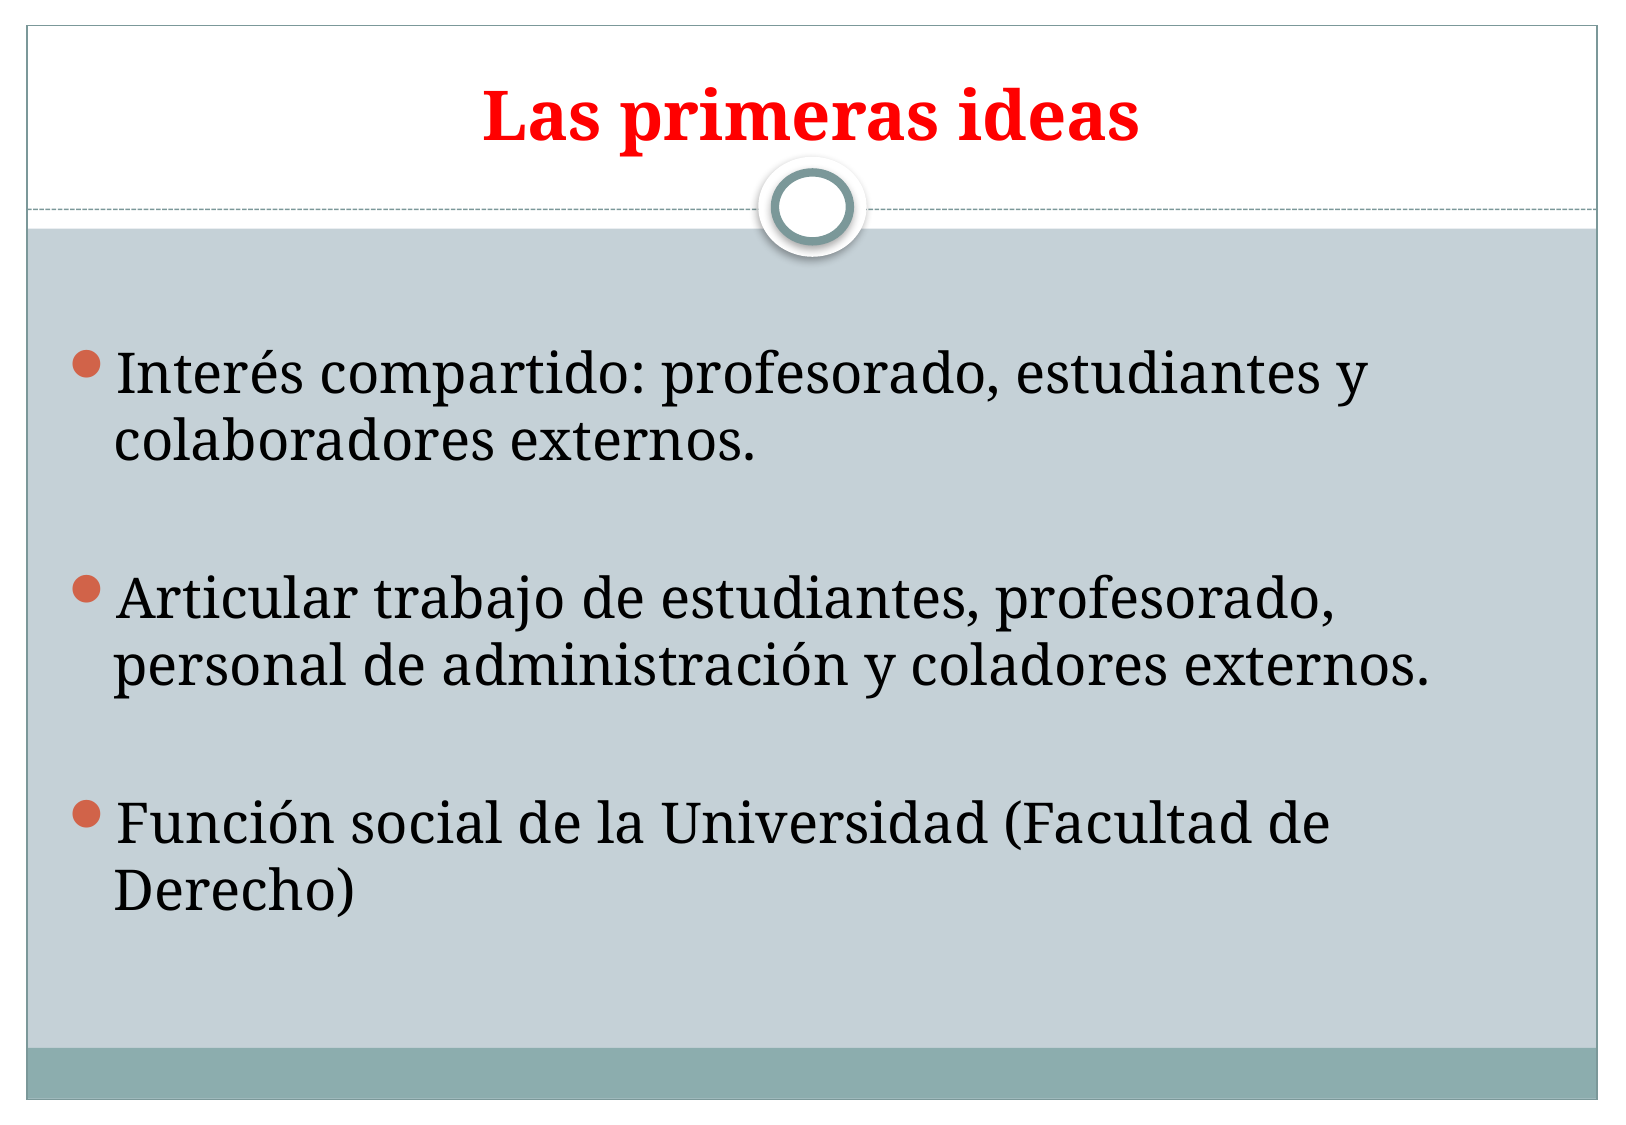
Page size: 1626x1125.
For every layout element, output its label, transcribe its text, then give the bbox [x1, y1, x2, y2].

title Las primeras ideas [53, 37, 1571, 163]
list Interés compartido: profesorado, estudiantes y colaboradores externos. Articular trabajo de estudiantes, profesorado, personal de administración y coladores externos. Función social de la Universidad (Facultad de Derecho) [53, 250, 1566, 1001]
